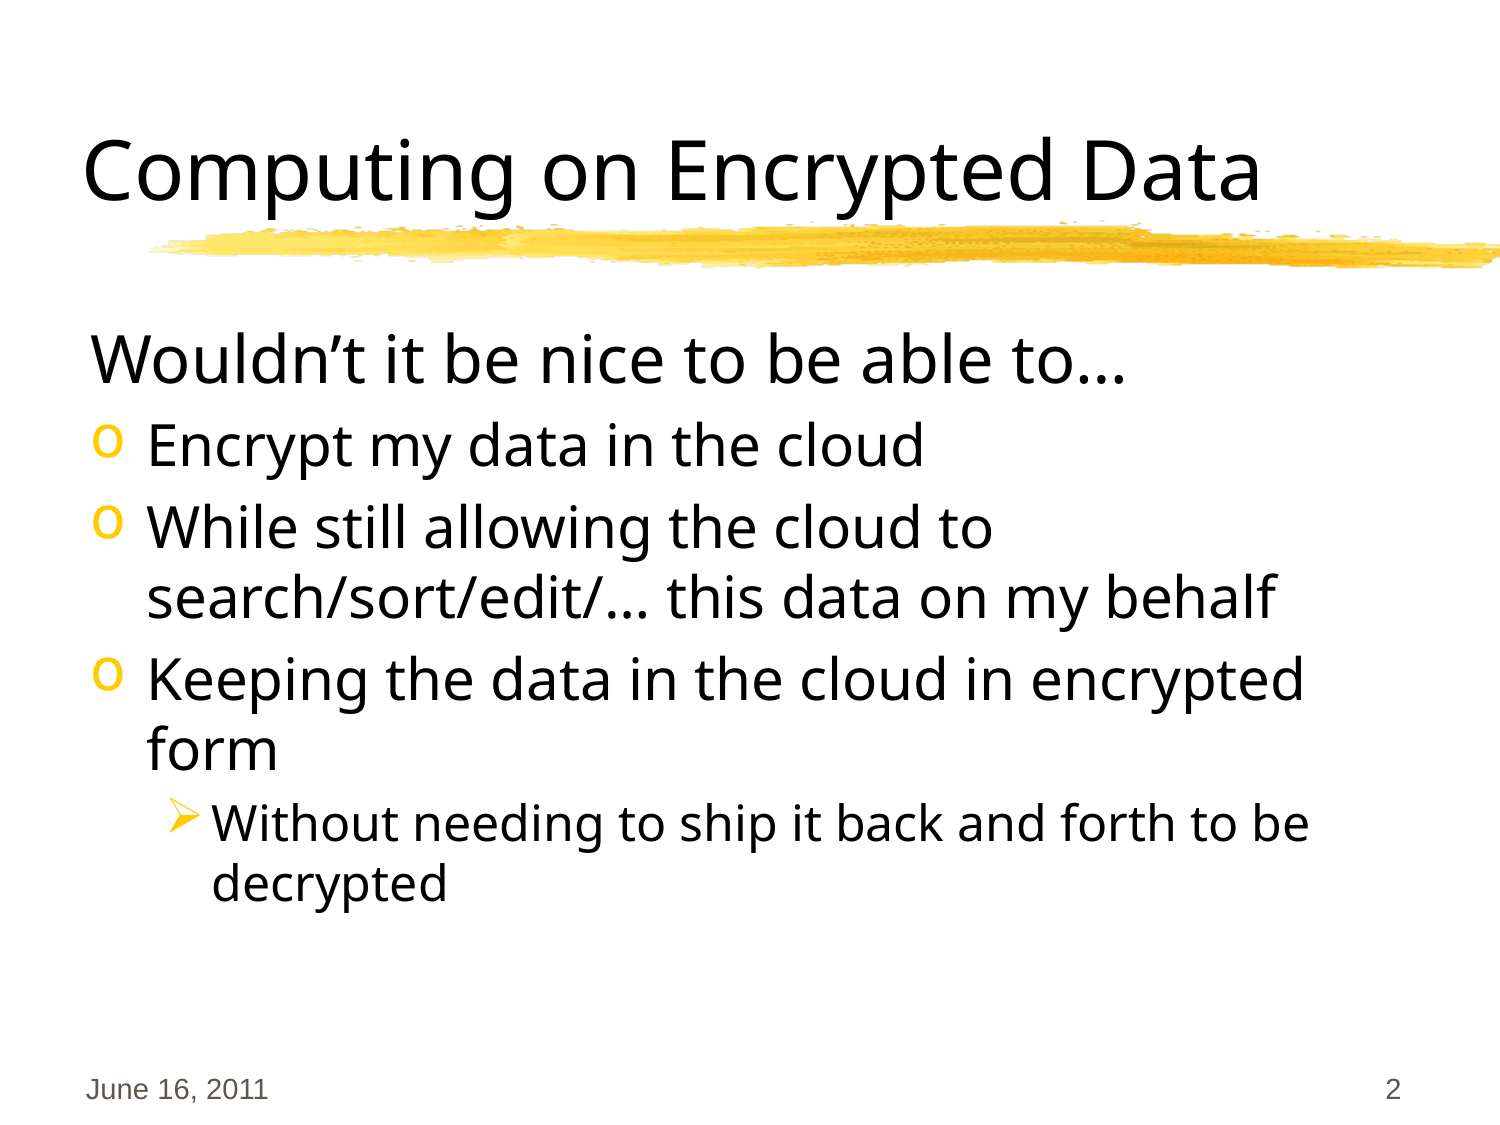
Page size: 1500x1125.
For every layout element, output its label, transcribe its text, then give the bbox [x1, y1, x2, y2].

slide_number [70, 1037, 384, 1113]
title Computing on Encrypted Data [66, 37, 1463, 226]
slide_number 2 [1103, 1037, 1417, 1113]
list Wouldn’t it be nice to be able to… Encrypt my data in the cloud While still allowing the cloud to search/sort/edit/… this data on my behalf Keeping the data in the cloud in encrypted form Without needing to ship it back and forth to be decrypted [74, 309, 1463, 994]
picture [150, 215, 1500, 279]
